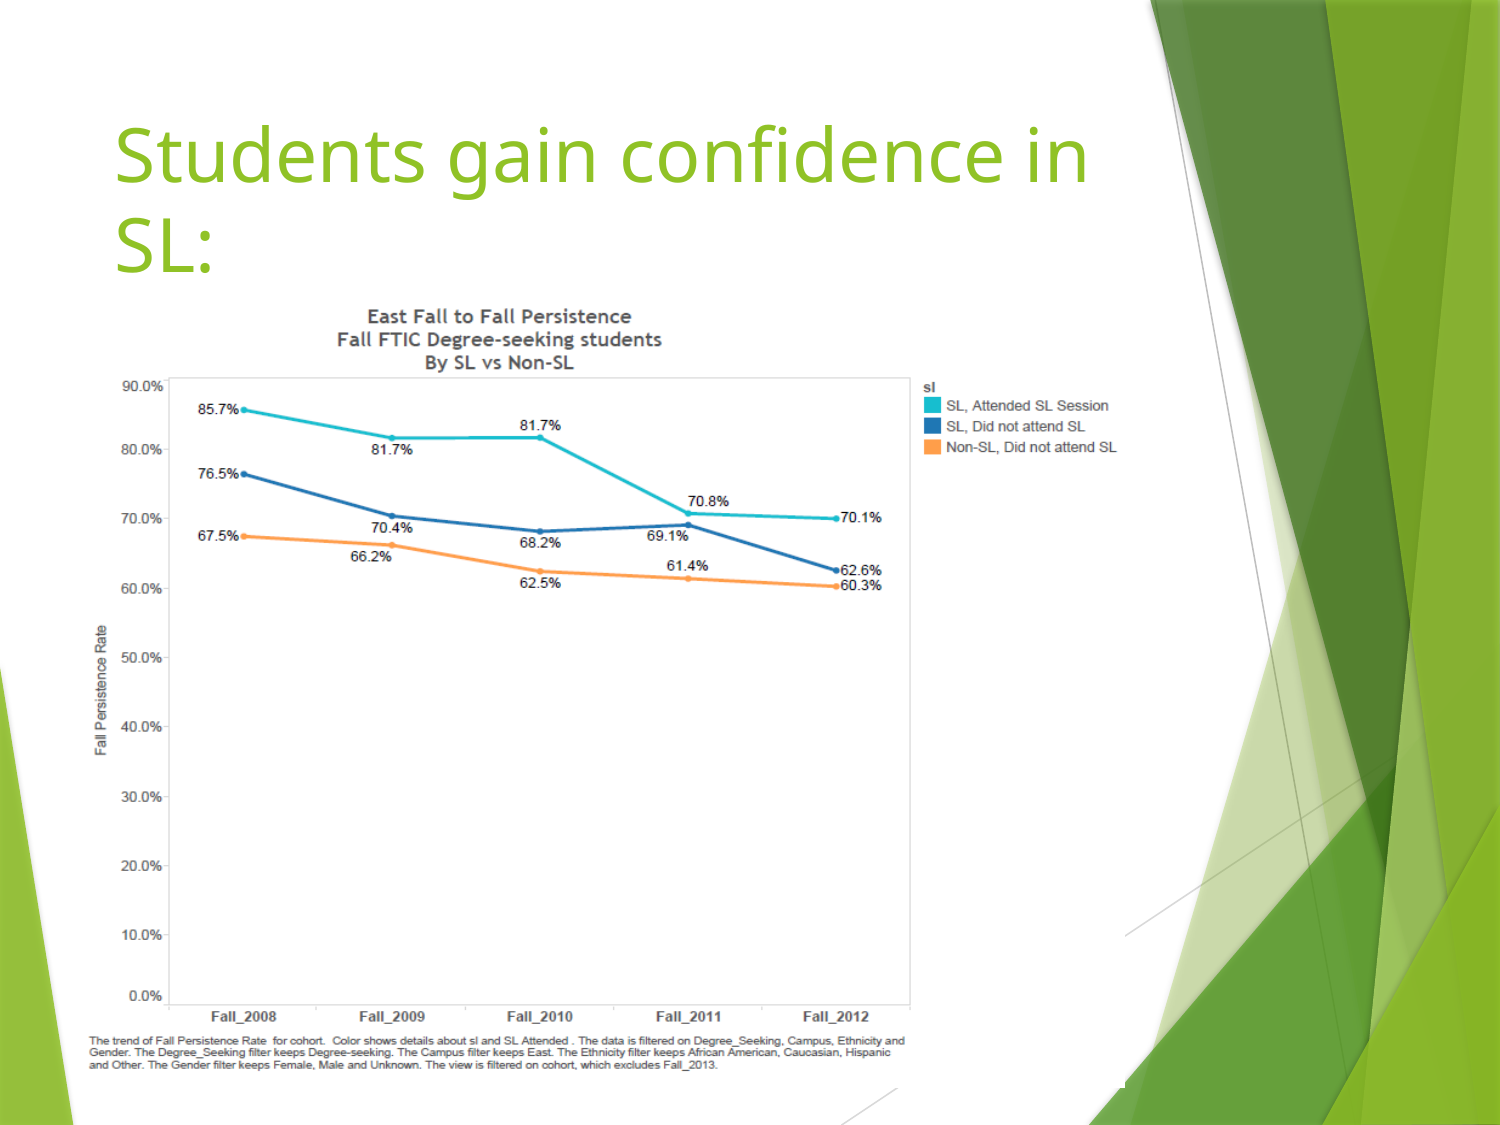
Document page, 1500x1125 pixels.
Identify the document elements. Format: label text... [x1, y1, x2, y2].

picture [74, 286, 1126, 1088]
title Students gain confidence in SL: [99, 99, 1142, 317]
